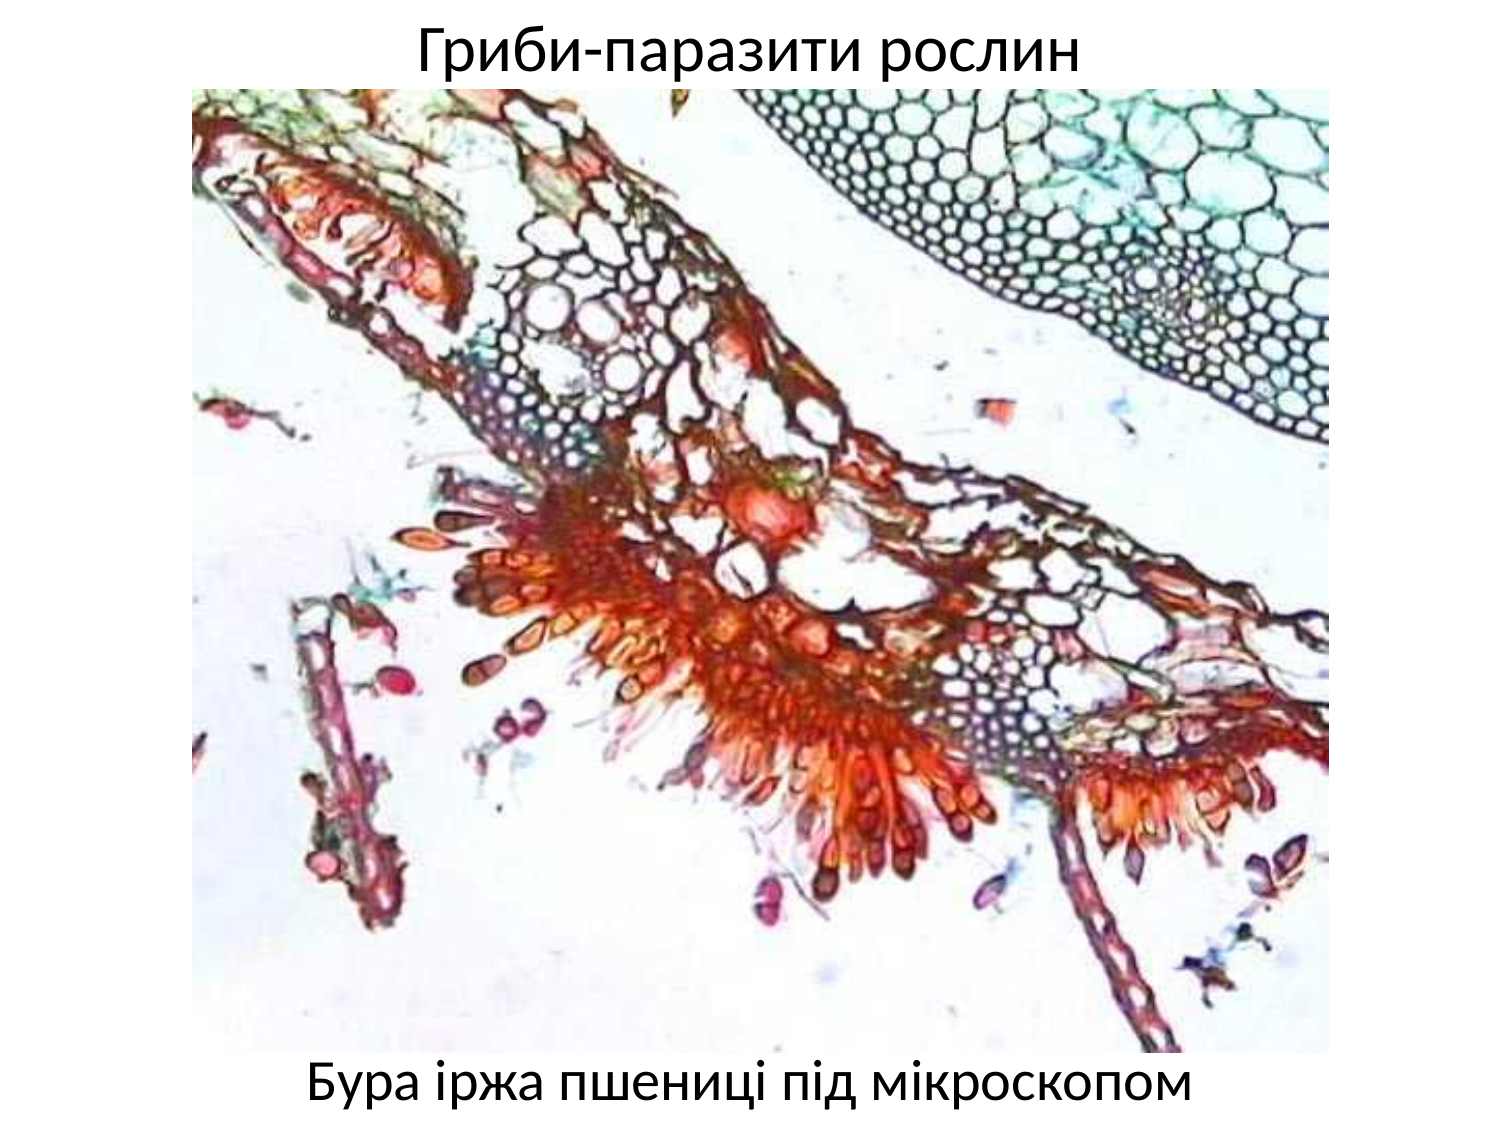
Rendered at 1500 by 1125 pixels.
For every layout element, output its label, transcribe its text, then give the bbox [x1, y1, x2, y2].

list Бура іржа пшениці під мікроскопом [75, 1035, 1425, 1125]
picture [191, 89, 1330, 1053]
title Гриби-паразити рослин [75, 0, 1425, 90]
